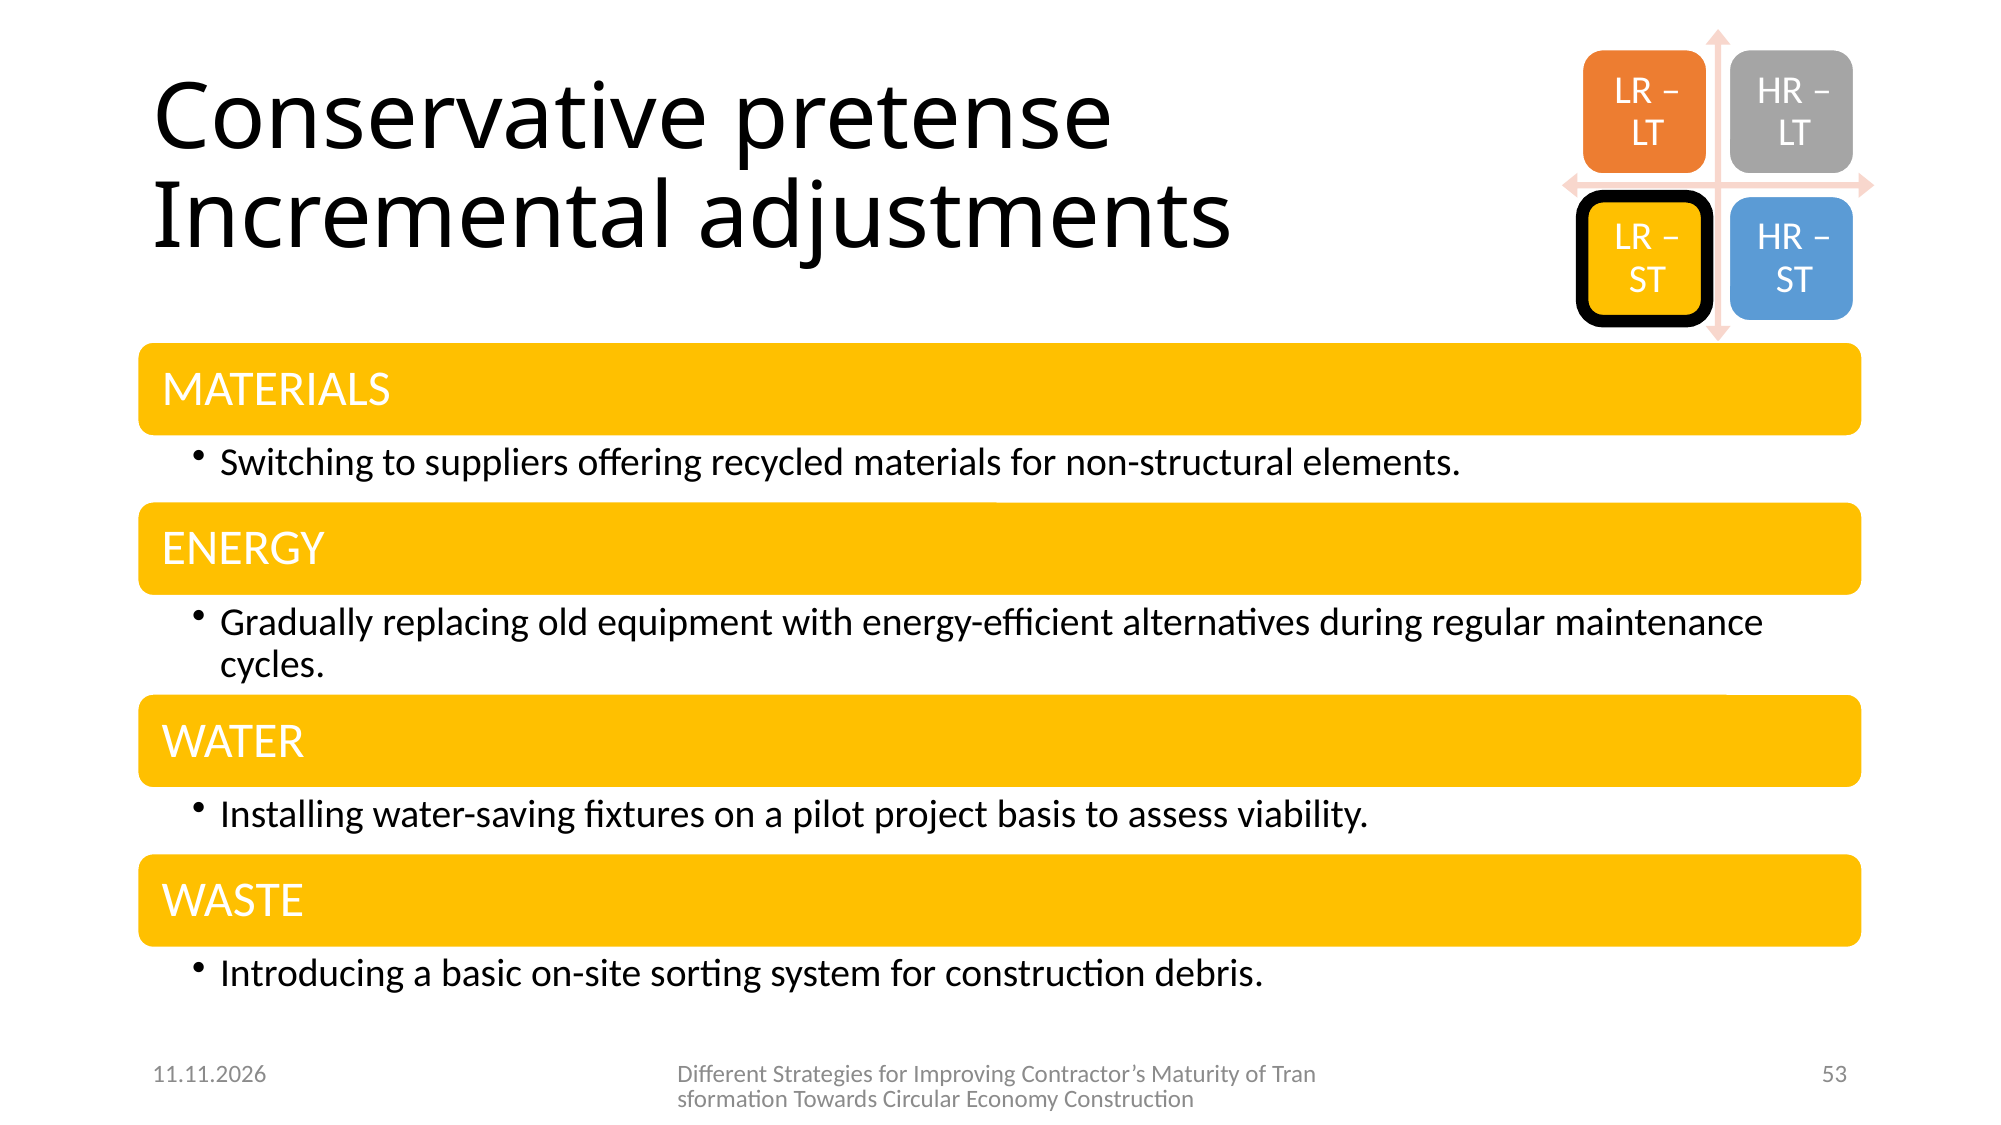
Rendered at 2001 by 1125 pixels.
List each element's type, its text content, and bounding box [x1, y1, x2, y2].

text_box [1493, 29, 1944, 342]
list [137, 341, 1863, 1014]
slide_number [137, 1042, 588, 1103]
title Conservative pretense Incremental adjustments [137, 59, 1493, 278]
slide_number 53 [1412, 1042, 1863, 1103]
footer Different Strategies for Improving Contractor’s Maturity of Transformation Towards Circular Economy Construction [662, 1042, 1338, 1103]
